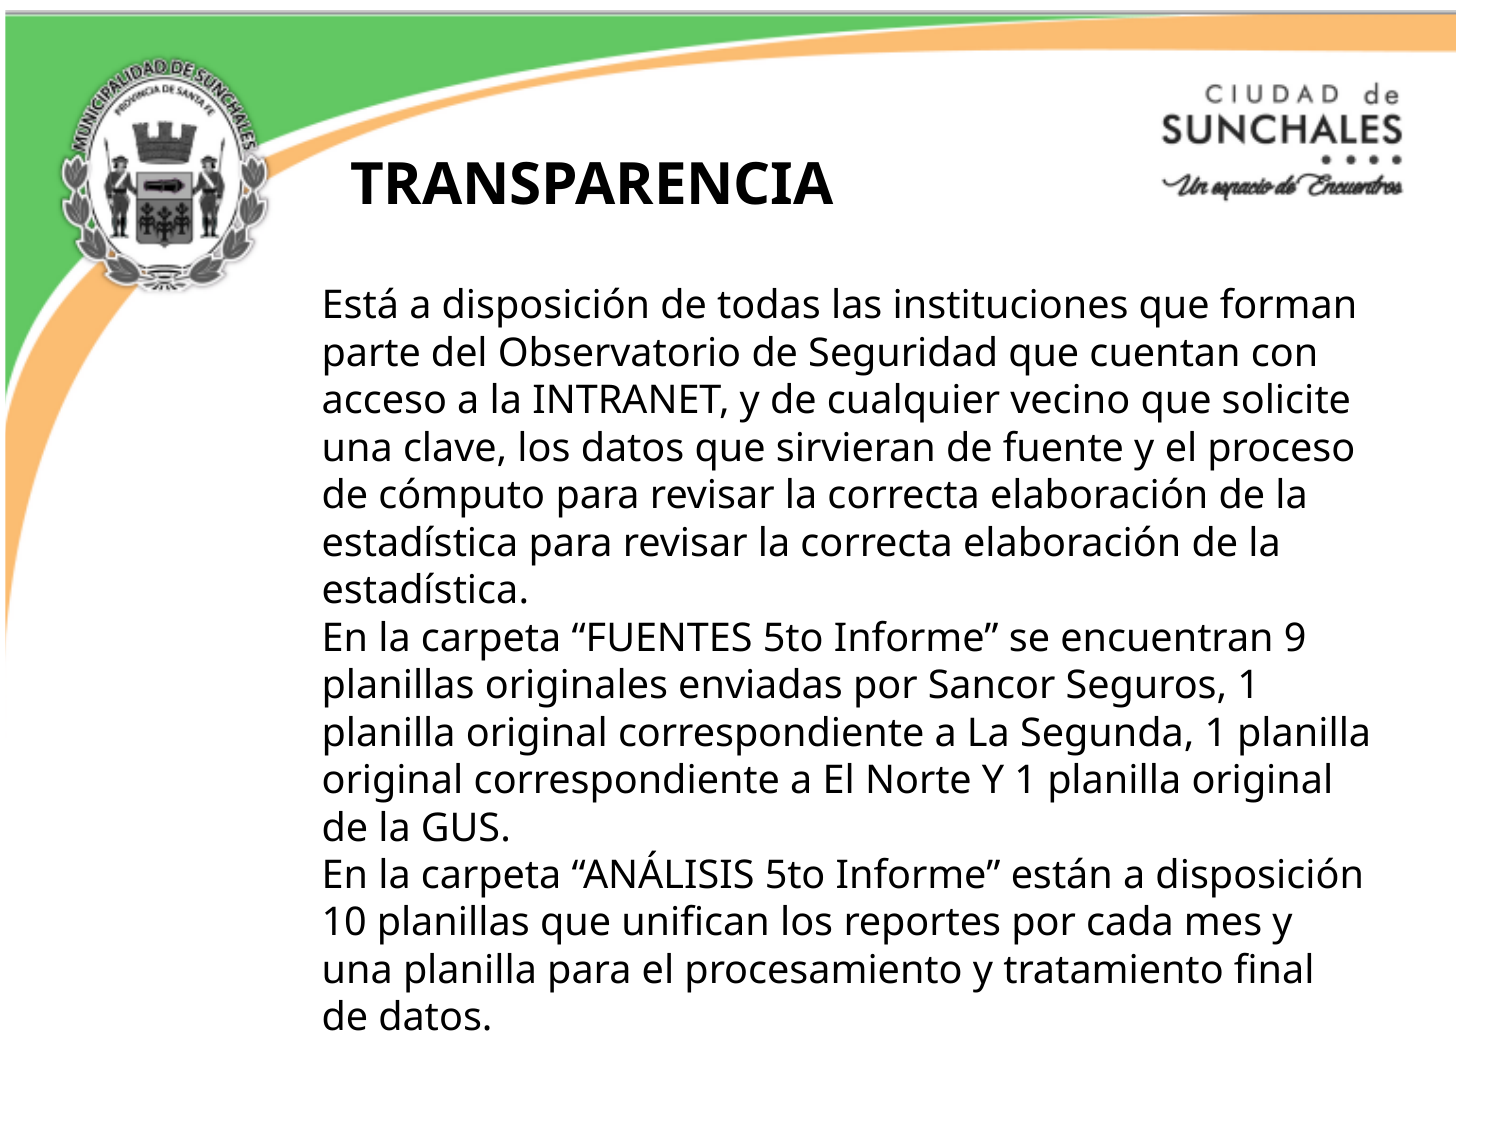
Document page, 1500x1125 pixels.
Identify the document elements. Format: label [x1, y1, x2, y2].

text_box [5, 10, 1457, 1125]
